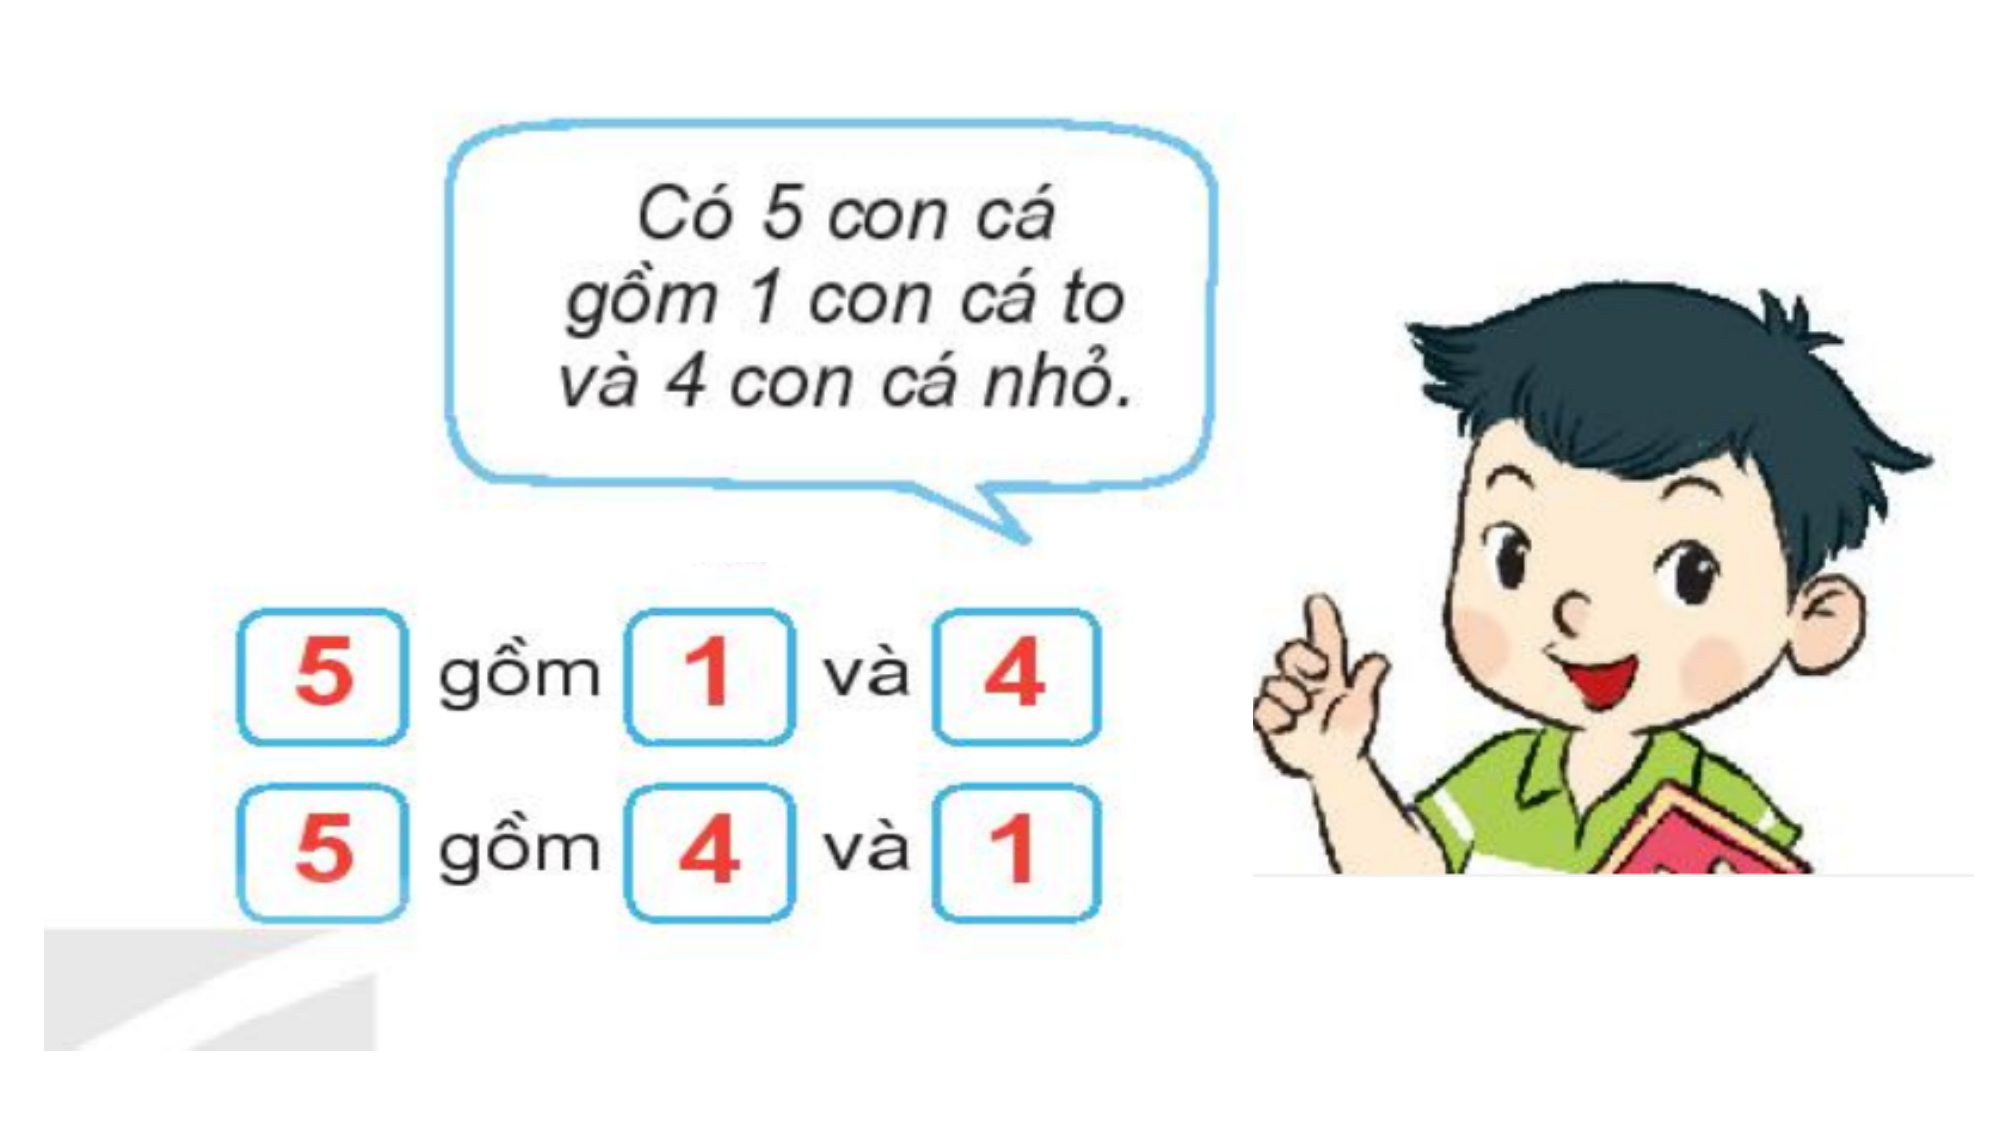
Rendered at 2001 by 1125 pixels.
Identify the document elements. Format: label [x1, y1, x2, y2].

picture [43, 562, 1253, 1051]
list [339, 0, 1974, 877]
